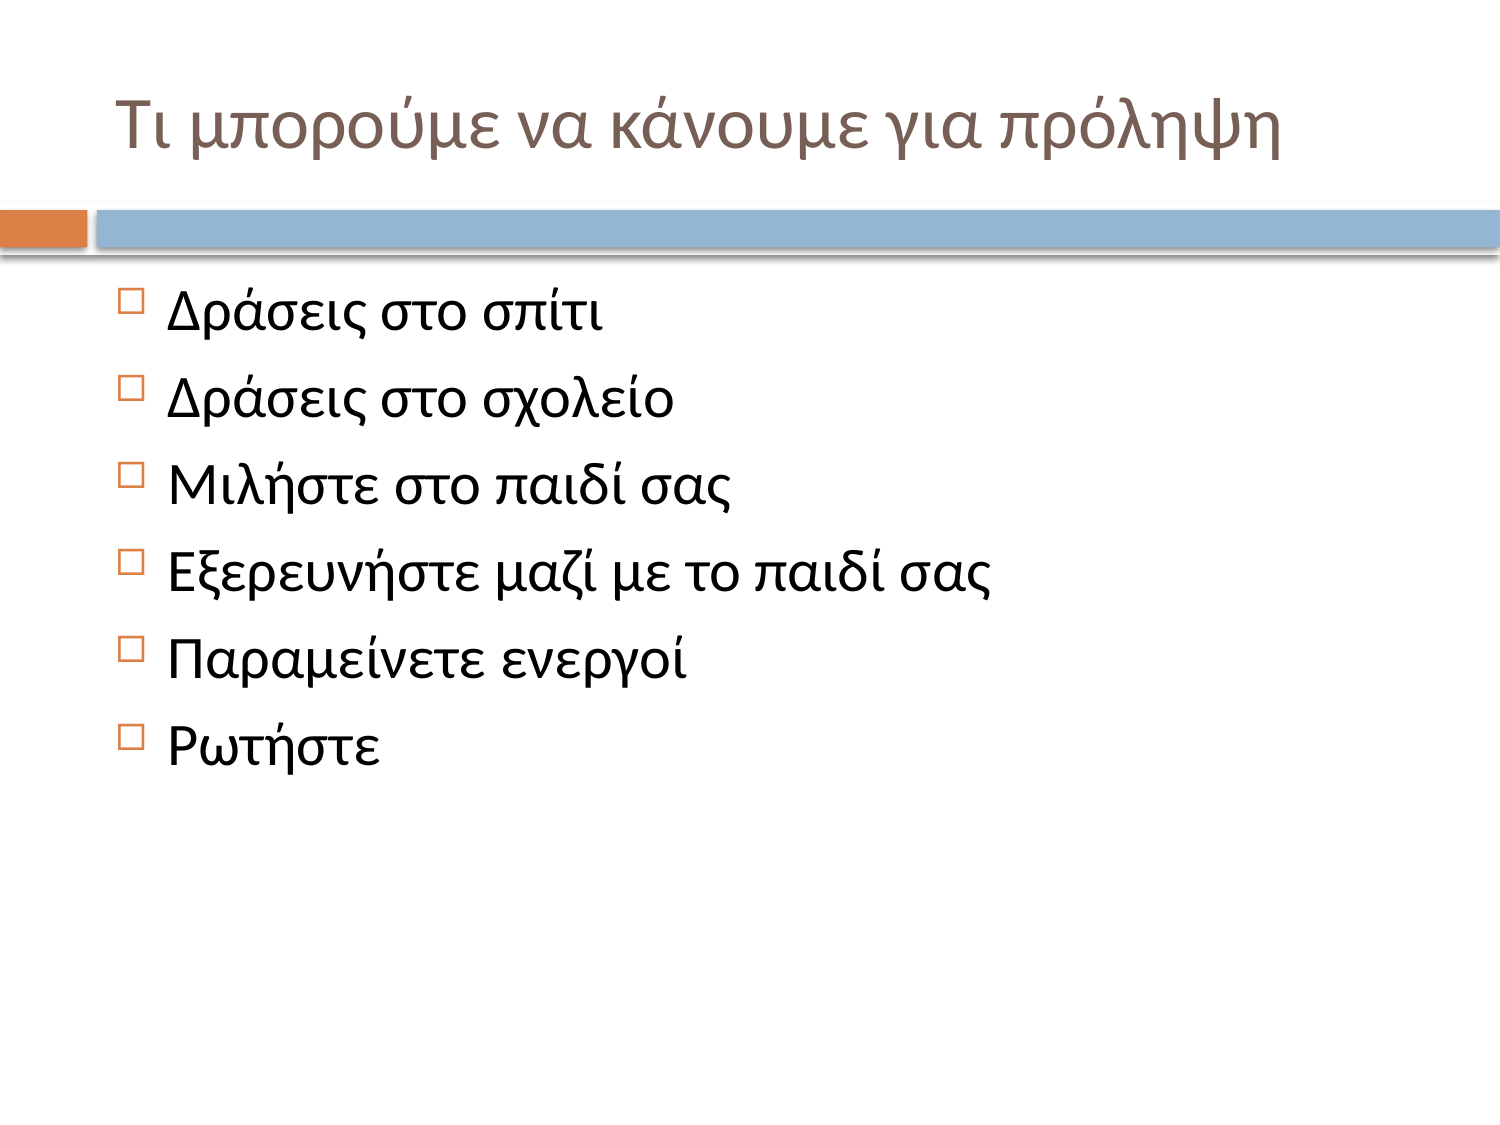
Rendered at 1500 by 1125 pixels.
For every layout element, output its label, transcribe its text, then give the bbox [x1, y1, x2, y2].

title Τι μπορούμε να κάνουμε για πρόληψη [100, 37, 1438, 200]
list Δράσεις στο σπίτι Δράσεις στο σχολείο Μιλήστε στο παιδί σας Εξερευνήστε μαζί με το παιδί σας Παραμείνετε ενεργοί Ρωτήστε [100, 262, 1438, 1000]
